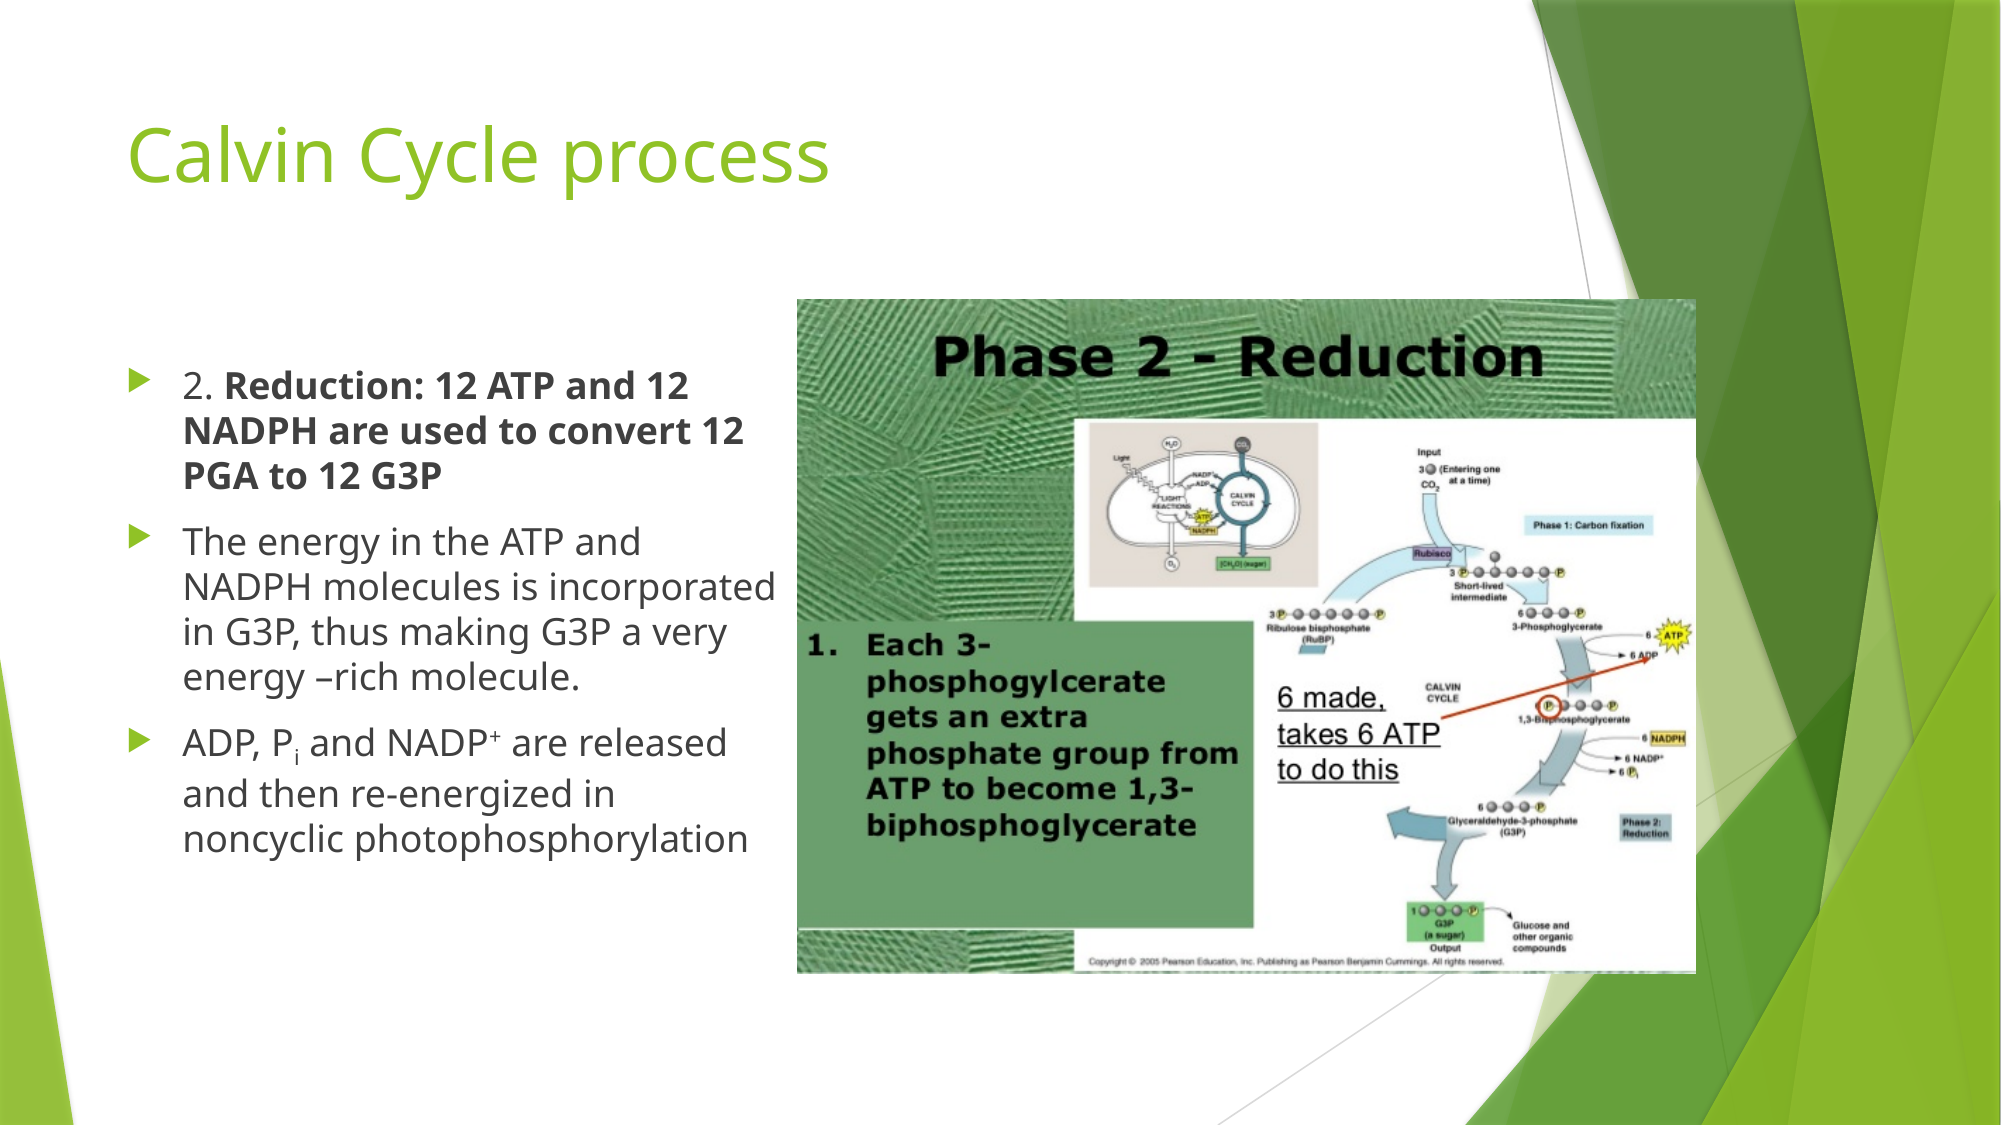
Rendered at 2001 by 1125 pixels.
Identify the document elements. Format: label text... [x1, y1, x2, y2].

title Calvin Cycle process [111, 99, 1522, 317]
list 2. Reduction: 12 ATP and 12 NADPH are used to convert 12 PGA to 12 G3P The energy in the ATP and NADPH molecules is incorporated in G3P, thus making G3P a very energy –rich molecule. ADP, Pi and NADP+ are released and then re-energized in noncyclic photophosphorylation [111, 354, 798, 992]
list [796, 299, 1696, 975]
